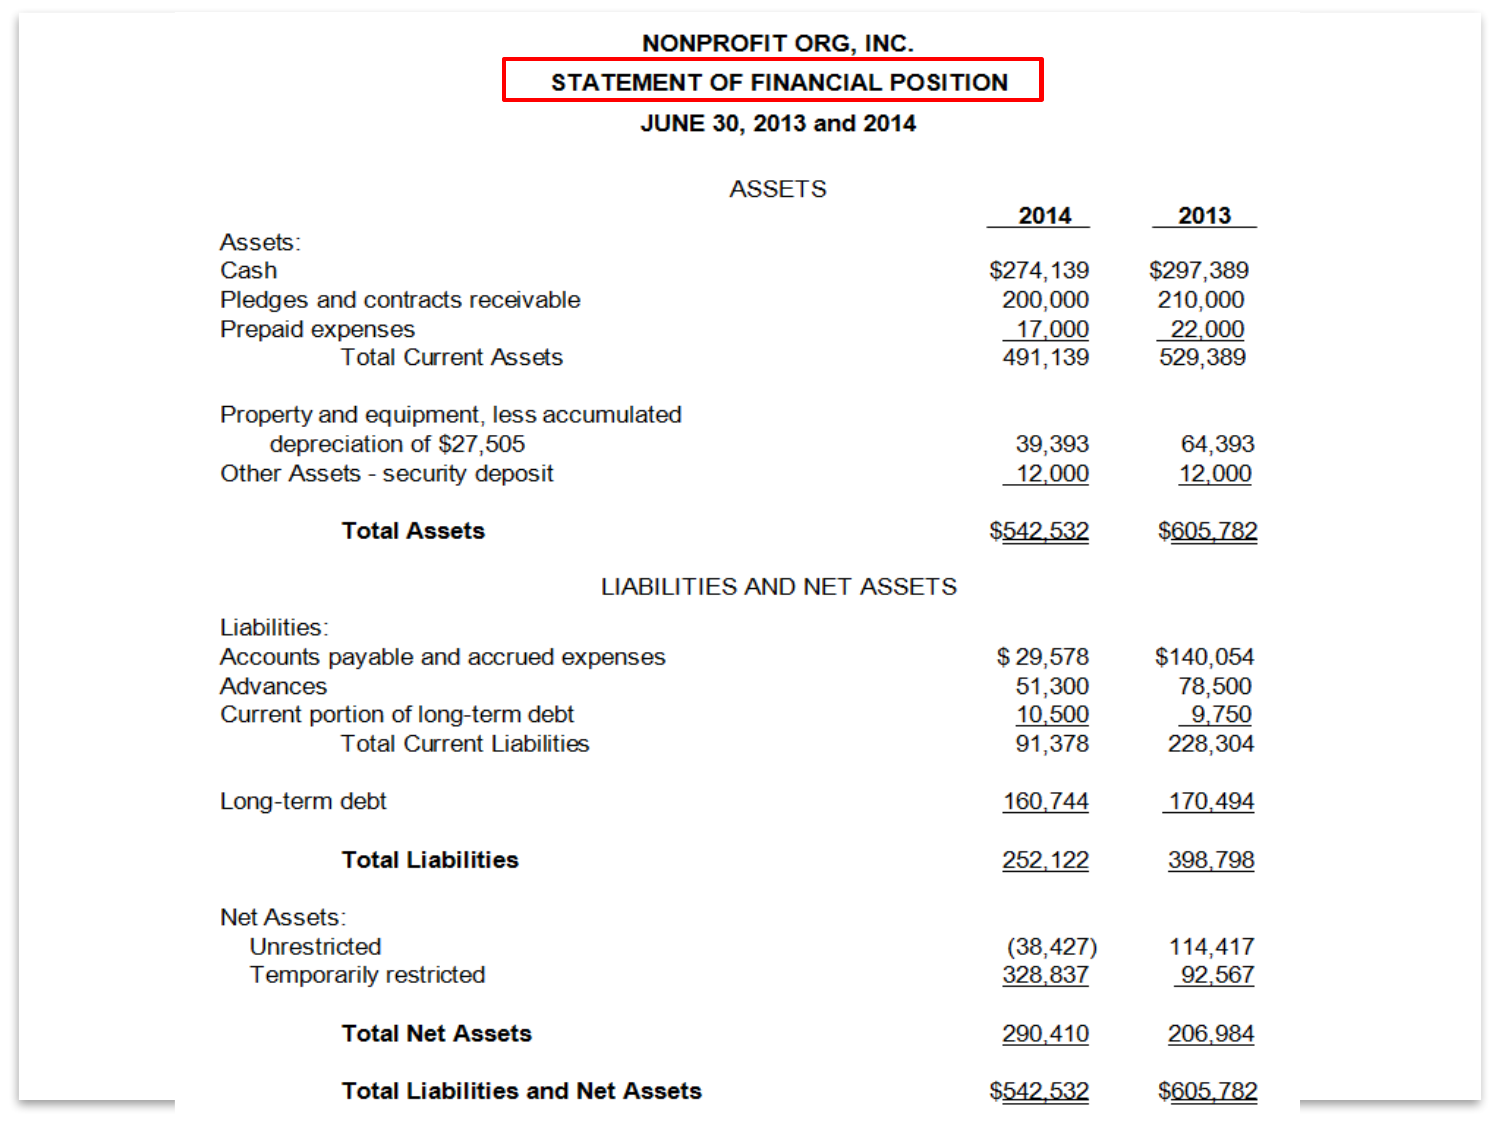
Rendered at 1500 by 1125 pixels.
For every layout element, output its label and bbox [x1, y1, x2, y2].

picture [174, 12, 1301, 1115]
